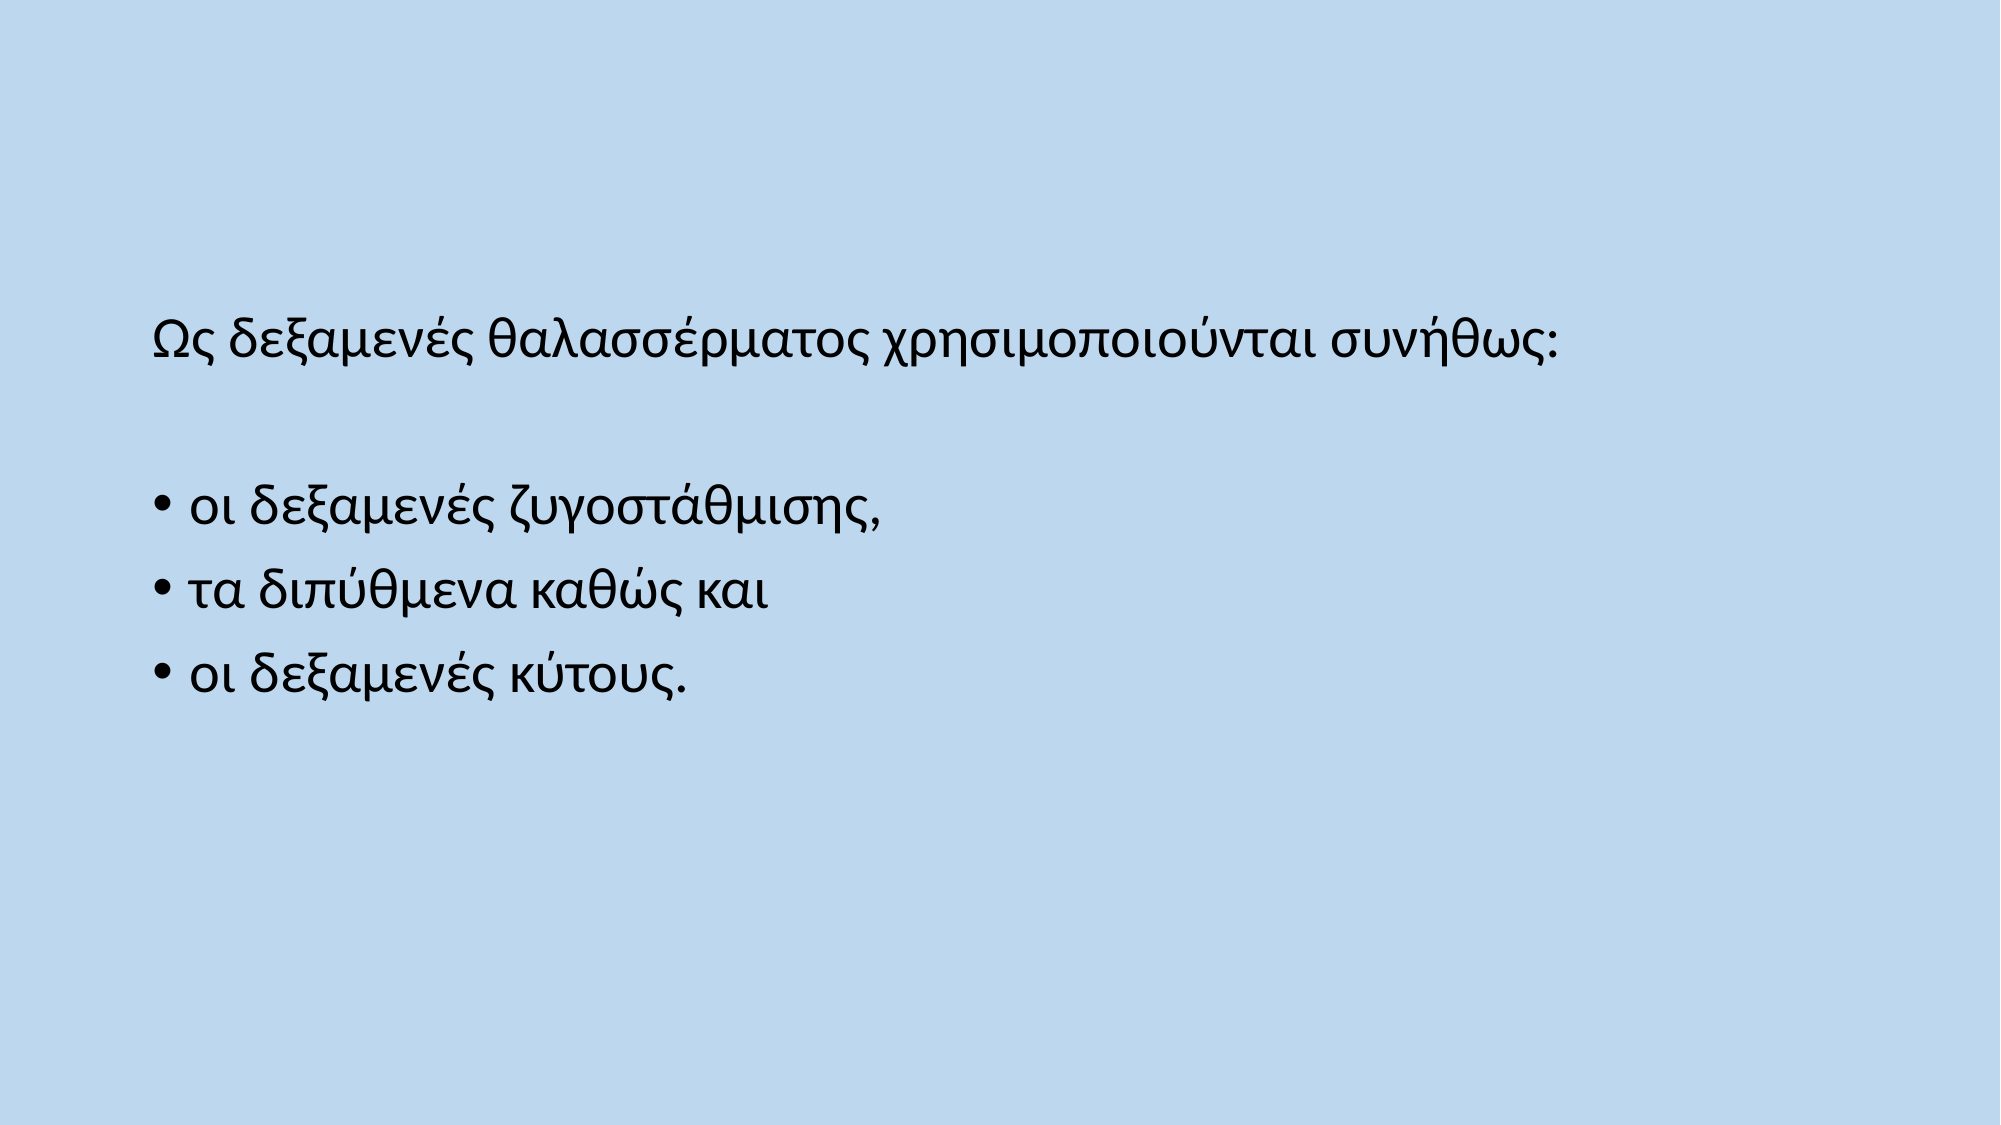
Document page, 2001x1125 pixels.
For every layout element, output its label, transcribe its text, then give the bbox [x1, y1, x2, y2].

list Ως δεξαμενές θαλασσέρματος χρησιμοποιούνται συνήθως: οι δεξαμενές ζυγοστάθμισης, τα διπύθμενα καθώς και οι δεξαμενές κύτους. [137, 299, 1863, 1014]
